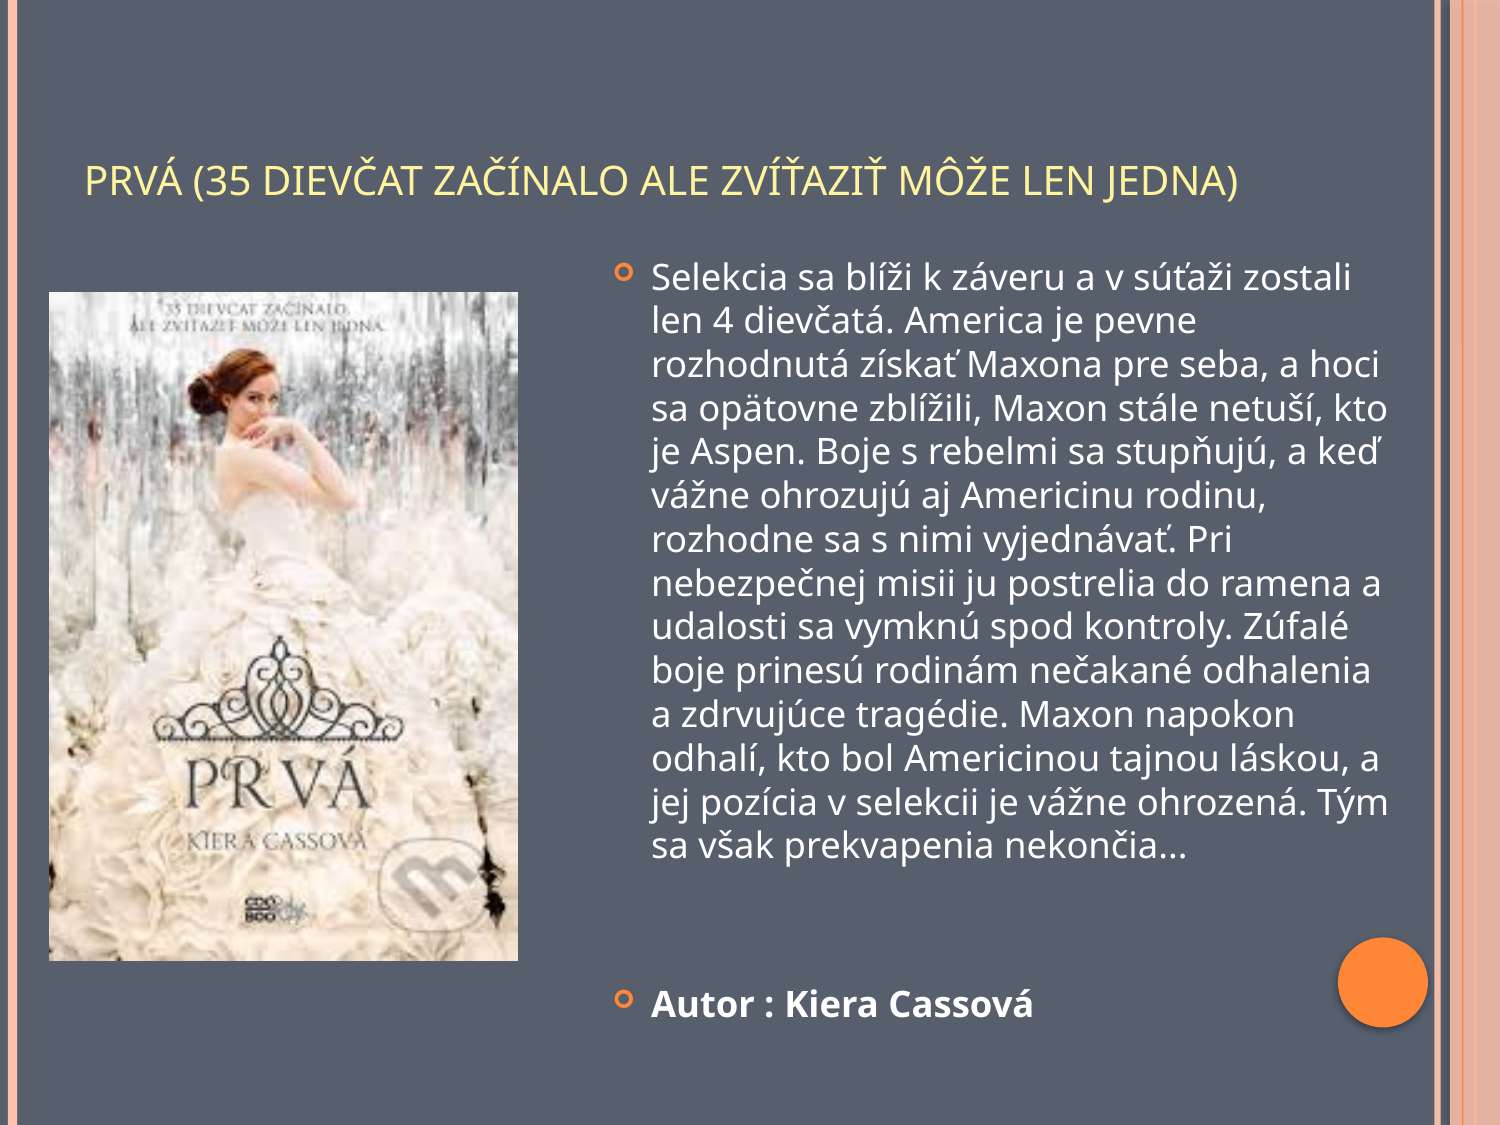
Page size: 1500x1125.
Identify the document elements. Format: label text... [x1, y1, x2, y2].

picture [48, 292, 519, 962]
title Prvá (35 dievčat začínalo Ale zvíťaziť môže len jedna) [58, 117, 1284, 260]
list Selekcia sa blíži k záveru a v súťaži zostali len 4 dievčatá. America je pevne rozhodnutá získať Maxona pre seba, a hoci sa opätovne zblížili, Maxon stále netuší, kto je Aspen. Boje s rebelmi sa stupňujú, a keď vážne ohrozujú aj Americinu rodinu, rozhodne sa s nimi vyjednávať. Pri nebezpečnej misii ju postrelia do ramena a udalosti sa vymknú spod kontroly. Zúfalé boje prinesú rodinám nečakané odhalenia a zdrvujúce tragédie. Maxon napokon odhalí, kto bol Americinou tajnou láskou, a jej pozícia v selekcii je vážne ohrozená. Tým sa však prekvapenia nekončia... Autor : Kiera Cassová [597, 246, 1414, 1076]
